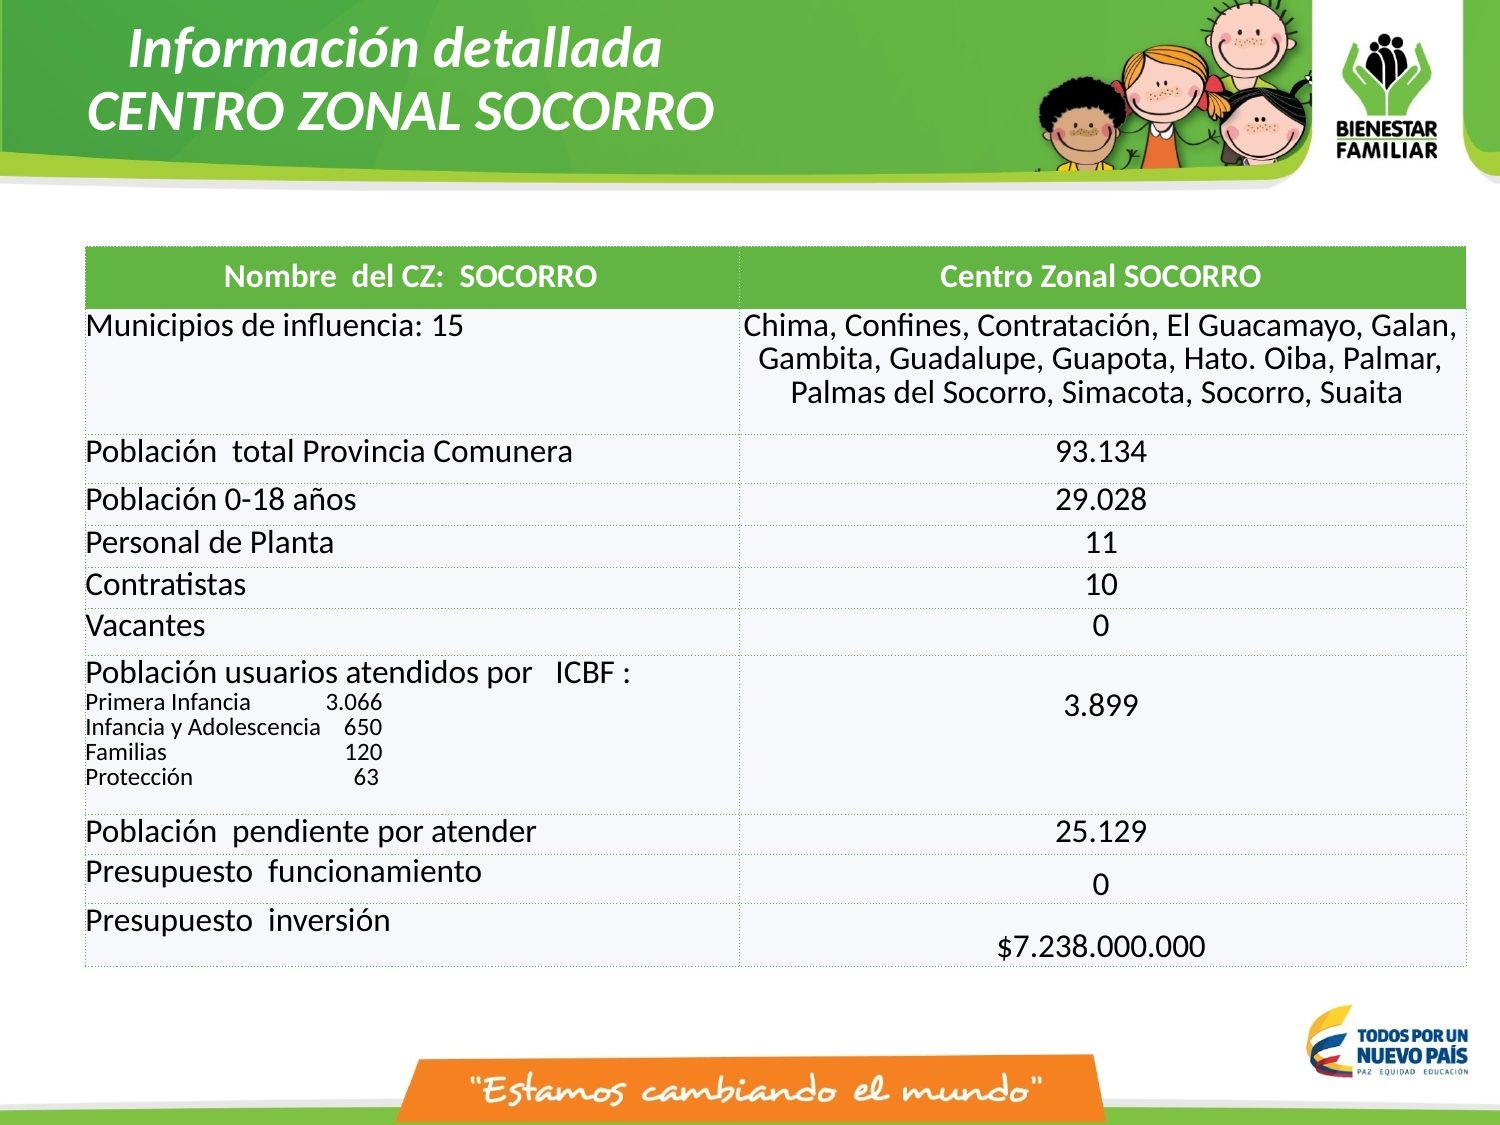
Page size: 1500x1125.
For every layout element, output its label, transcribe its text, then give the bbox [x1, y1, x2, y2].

table_cell Personal de Planta [85, 525, 739, 567]
table_cell 10 [739, 567, 1466, 608]
table_header Centro Zonal SOCORRO [739, 246, 1466, 309]
table_cell Presupuesto inversión [85, 904, 739, 966]
table_cell Vacantes [85, 608, 739, 655]
table_cell 93.134 [739, 435, 1466, 483]
table_cell Población pendiente por atender [85, 814, 739, 854]
table_cell Población usuarios atendidos por ICBF : Primera Infancia 3.066 Infancia y Adolescencia 650 Familias 120 Protección 63 [85, 655, 739, 814]
table_cell Chima, Confines, Contratación, El Guacamayo, Galan, Gambita, Guadalupe, Guapota, Hato. Oiba, Palmar, Palmas del Socorro, Simacota, Socorro, Suaita [739, 309, 1466, 435]
table_cell 0 [739, 608, 1466, 655]
table_cell 11 [739, 525, 1466, 567]
table_cell Municipios de influencia: 15 [85, 309, 739, 435]
table_header Nombre del CZ: SOCORRO [85, 246, 739, 309]
table_cell 29.028 [739, 483, 1466, 525]
table_cell Población 0-18 años [85, 483, 739, 525]
picture [0, 0, 1500, 1125]
table_cell 0 [739, 854, 1466, 904]
table_cell 25.129 [739, 814, 1466, 854]
title Información detallada CENTRO ZONAL SOCORRO [6, 9, 1357, 146]
table_cell Población total Provincia Comunera [85, 435, 739, 483]
table_cell $7.238.000.000 [739, 904, 1466, 966]
table_cell Contratistas [85, 567, 739, 608]
table_cell 3.899 [739, 655, 1466, 814]
table_cell Presupuesto funcionamiento [85, 854, 739, 904]
